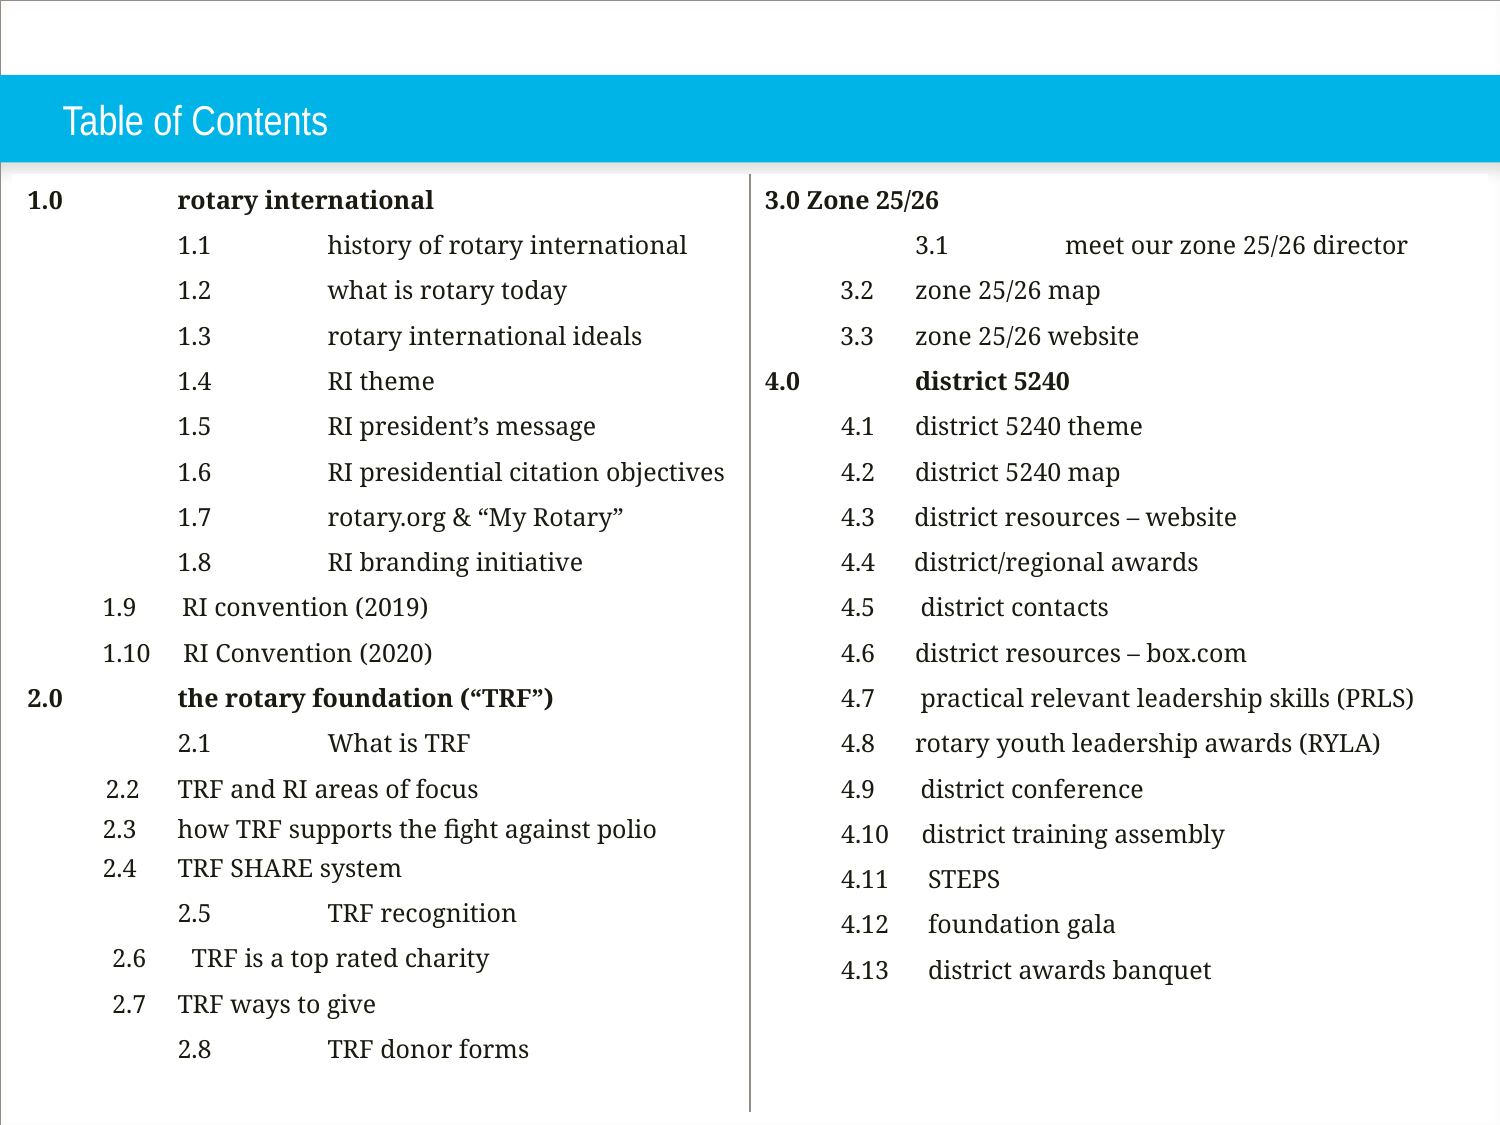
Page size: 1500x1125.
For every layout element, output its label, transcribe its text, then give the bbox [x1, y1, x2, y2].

title Table of Contents [62, 75, 1500, 163]
table_header 3.0 Zone 25/26 3.1 meet our zone 25/26 director 3.2 zone 25/26 map 3.3 zone 25/26 website 4.0 district 5240 4.1 district 5240 theme 4.2 district 5240 map 4.3 district resources – website 4.4 district/regional awards 4.5 district contacts 4.6 district resources – box.com 4.7 practical relevant leadership skills (PRLS) 4.8 rotary youth leadership awards (RYLA) 4.9 district conference 4.10 district training assembly 4.11 STEPS 4.12 foundation gala 4.13 district awards banquet [751, 176, 1487, 1107]
table_header 1.0 rotary international 1.1 history of rotary international 1.2 what is rotary today 1.3 rotary international ideals 1.4 RI theme 1.5 RI president’s message 1.6 RI presidential citation objectives 1.7 rotary.org & “My Rotary” 1.8 RI branding initiative 1.9 RI convention (2019) 1.10 RI Convention (2020) 2.0 the rotary foundation (“TRF”) 2.1 What is TRF 2.2 TRF and RI areas of focus 2.3 how TRF supports the fight against polio 2.4 TRF SHARE system 2.5 TRF recognition 2.6 TRF is a top rated charity 2.7 TRF ways to give 2.8 TRF donor forms [13, 176, 749, 1107]
